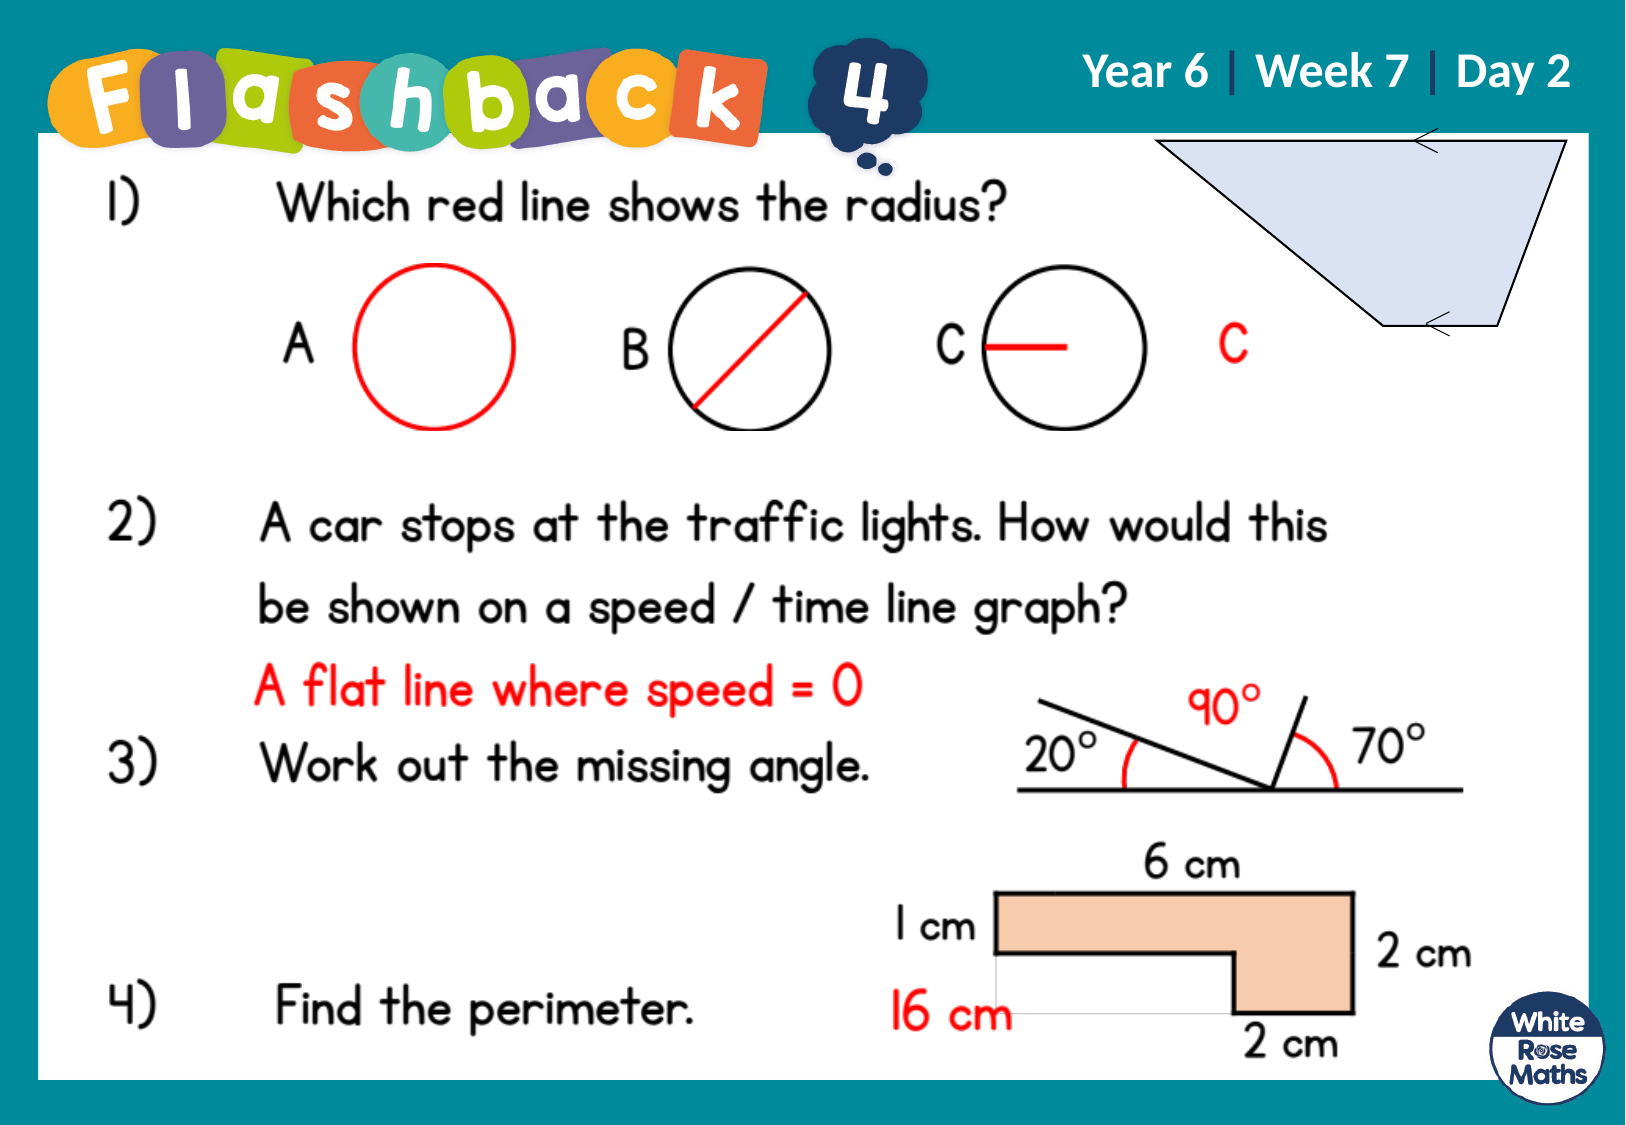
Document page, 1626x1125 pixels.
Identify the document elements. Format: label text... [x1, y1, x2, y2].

picture [0, 0, 1626, 1125]
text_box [1156, 128, 1567, 336]
text_box Year 6 | Week 7 | Day 2 [991, 36, 1587, 108]
